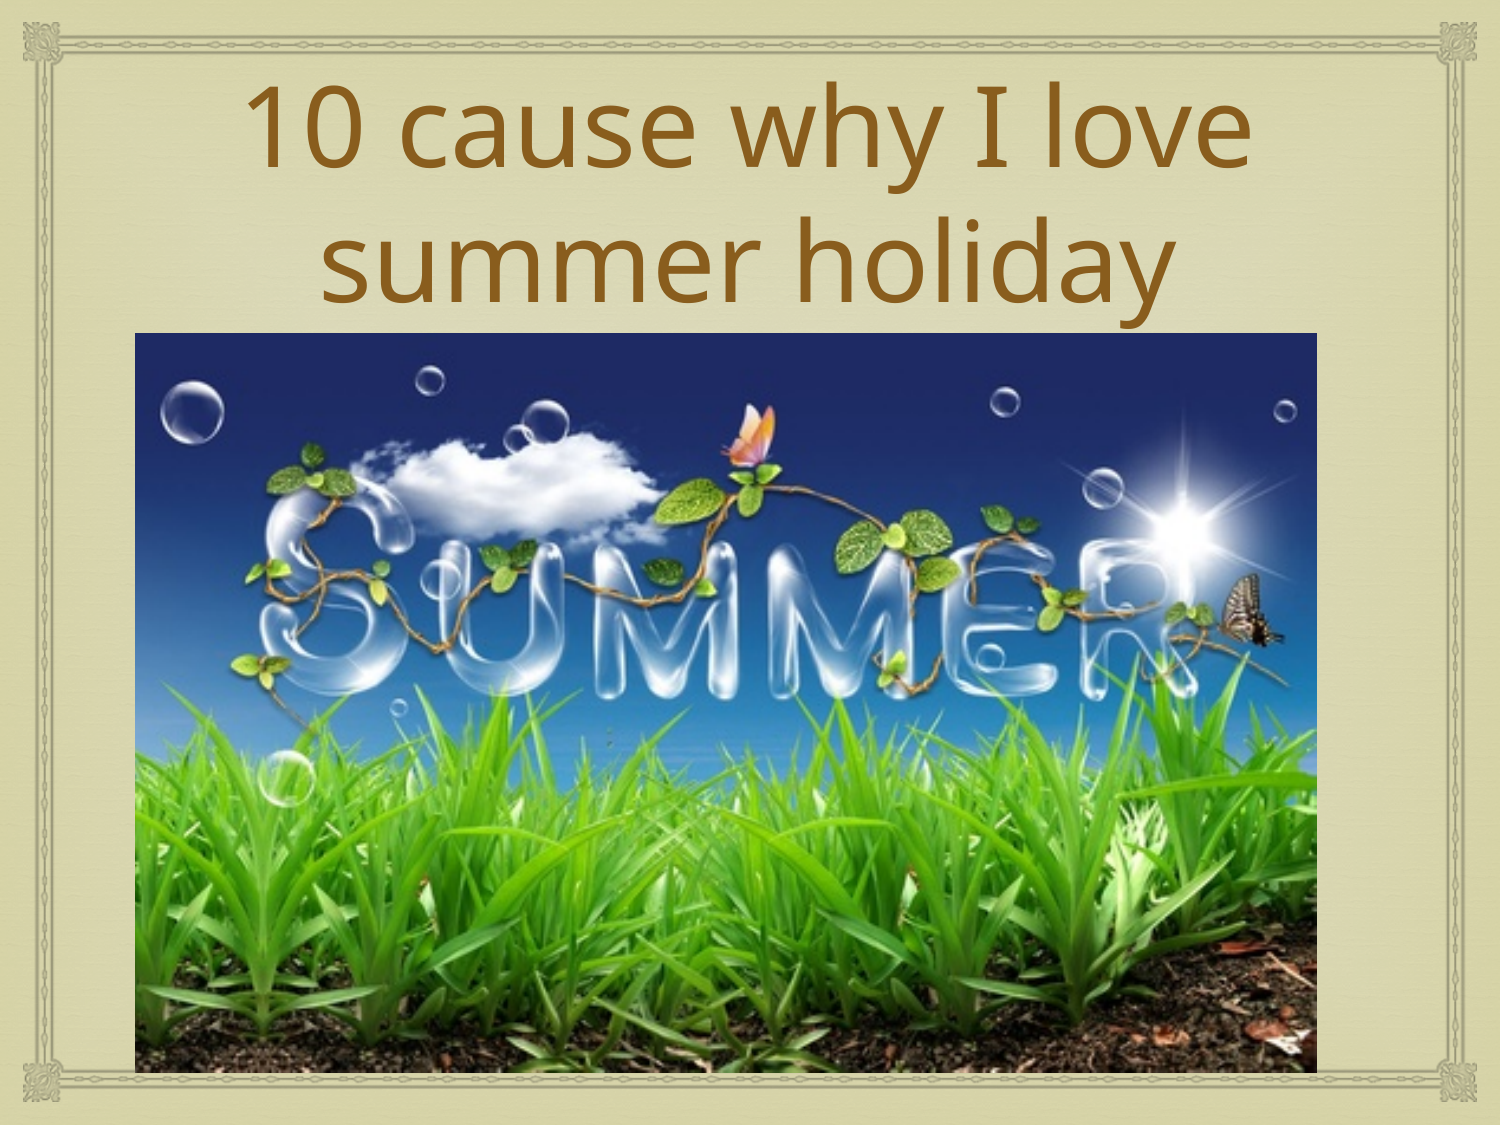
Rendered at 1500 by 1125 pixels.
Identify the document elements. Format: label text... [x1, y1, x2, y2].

picture [0, 0, 1500, 1125]
title 10 cause why I love summer holiday [112, 19, 1385, 333]
